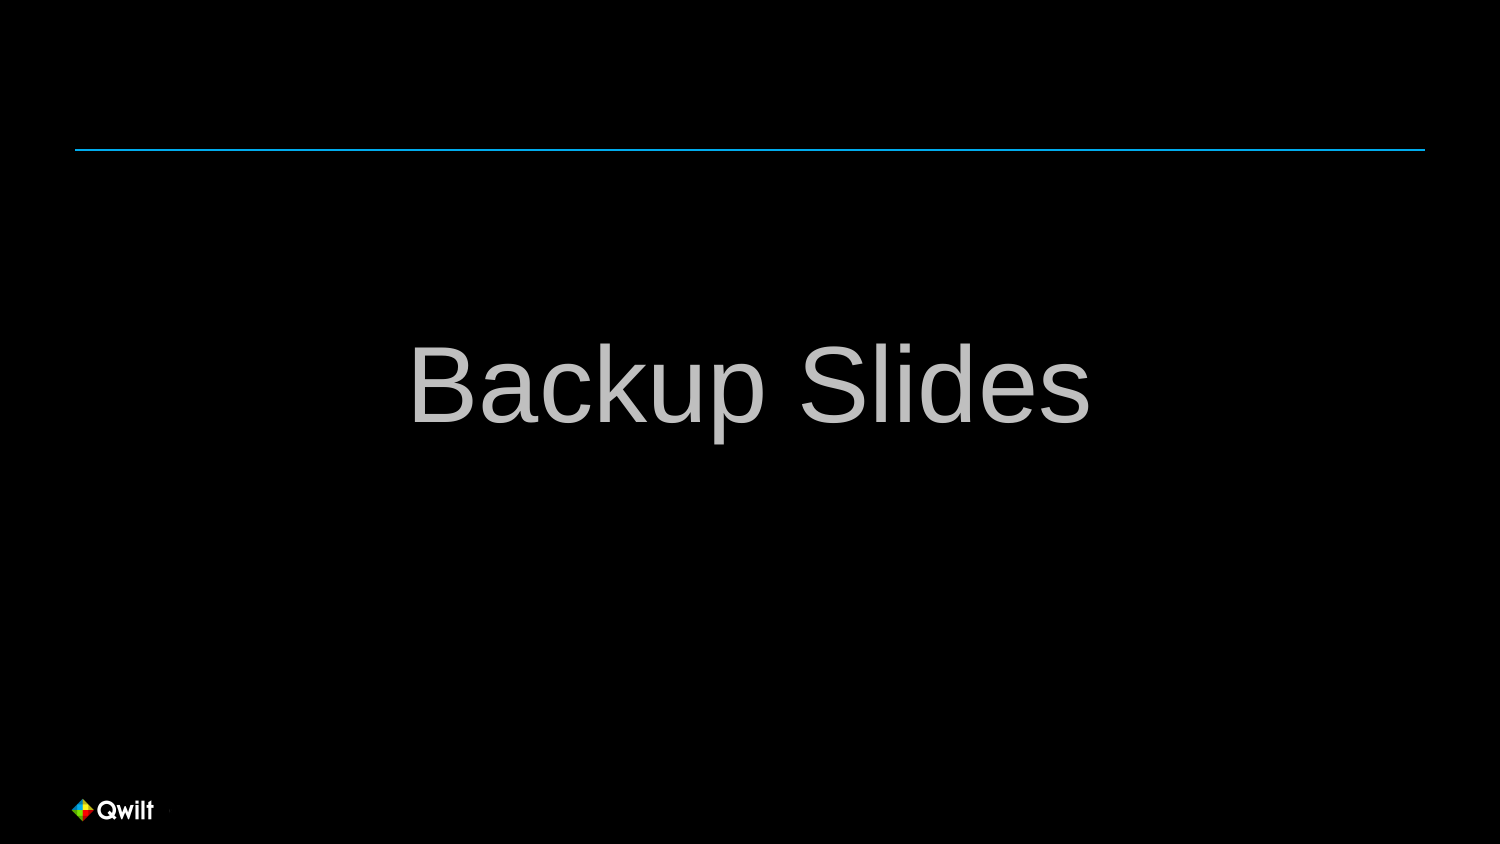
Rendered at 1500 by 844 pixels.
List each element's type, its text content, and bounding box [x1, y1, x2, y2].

title Backup Slides [51, 122, 1449, 459]
picture [51, 791, 188, 832]
